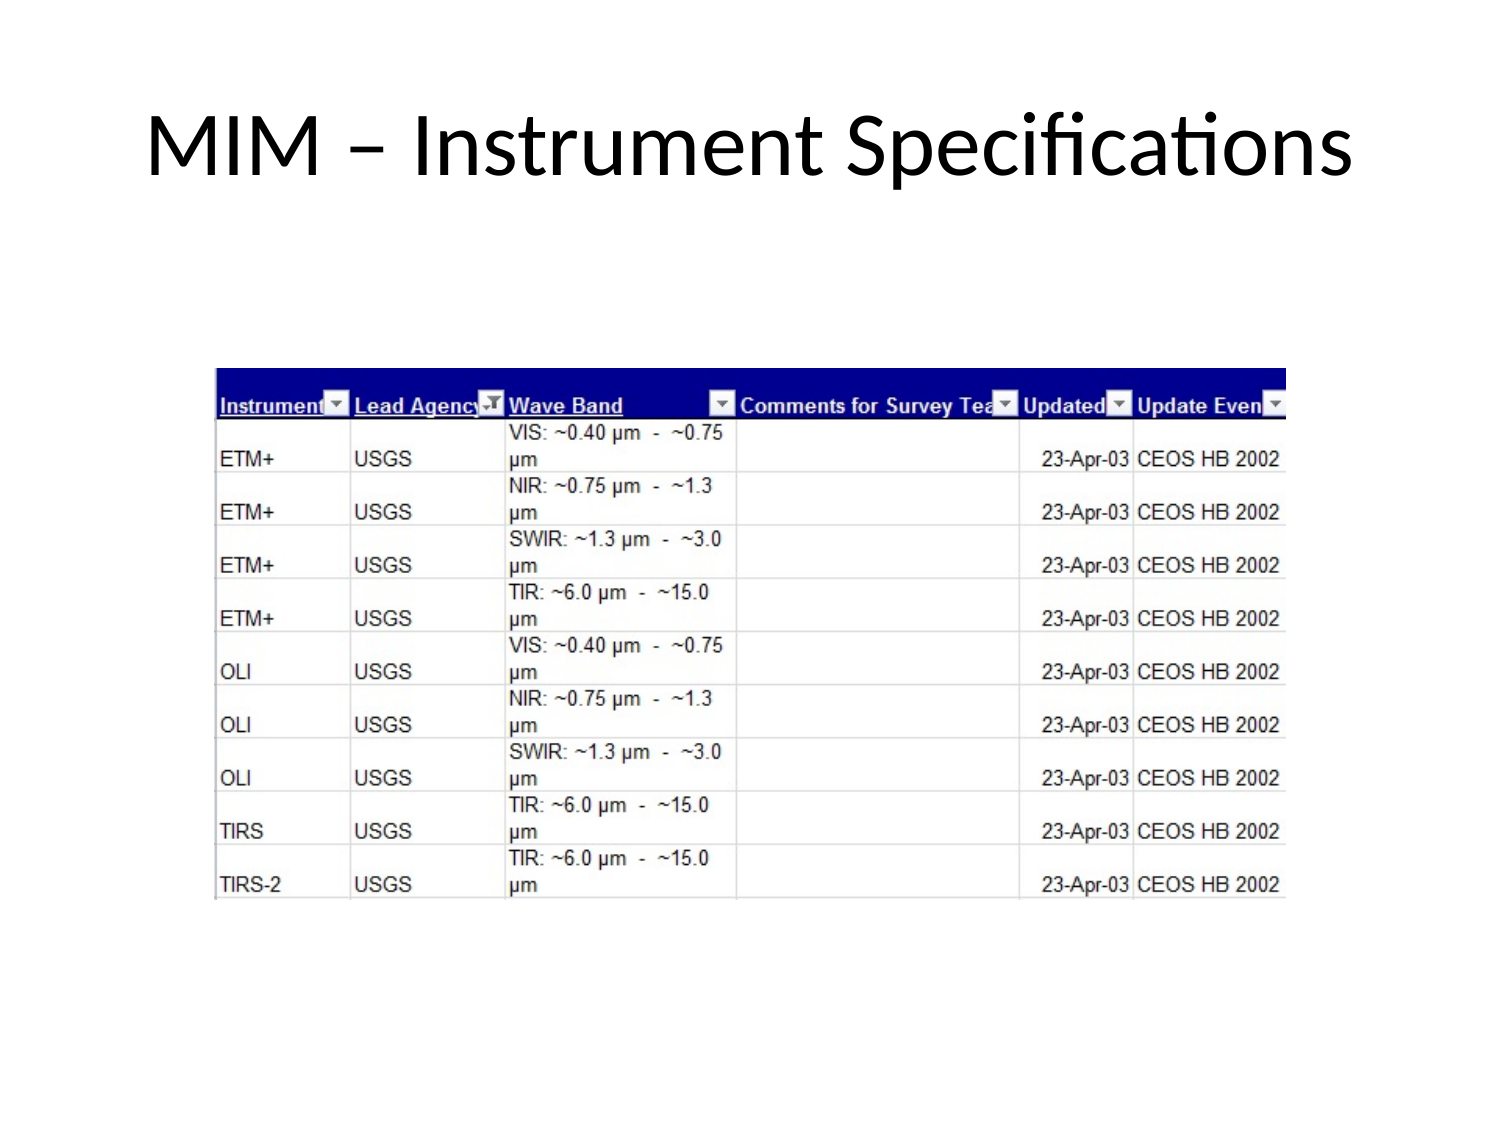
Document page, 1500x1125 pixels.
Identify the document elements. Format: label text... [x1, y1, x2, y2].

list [213, 367, 1287, 900]
title MIM – Instrument Specifications [75, 45, 1425, 233]
